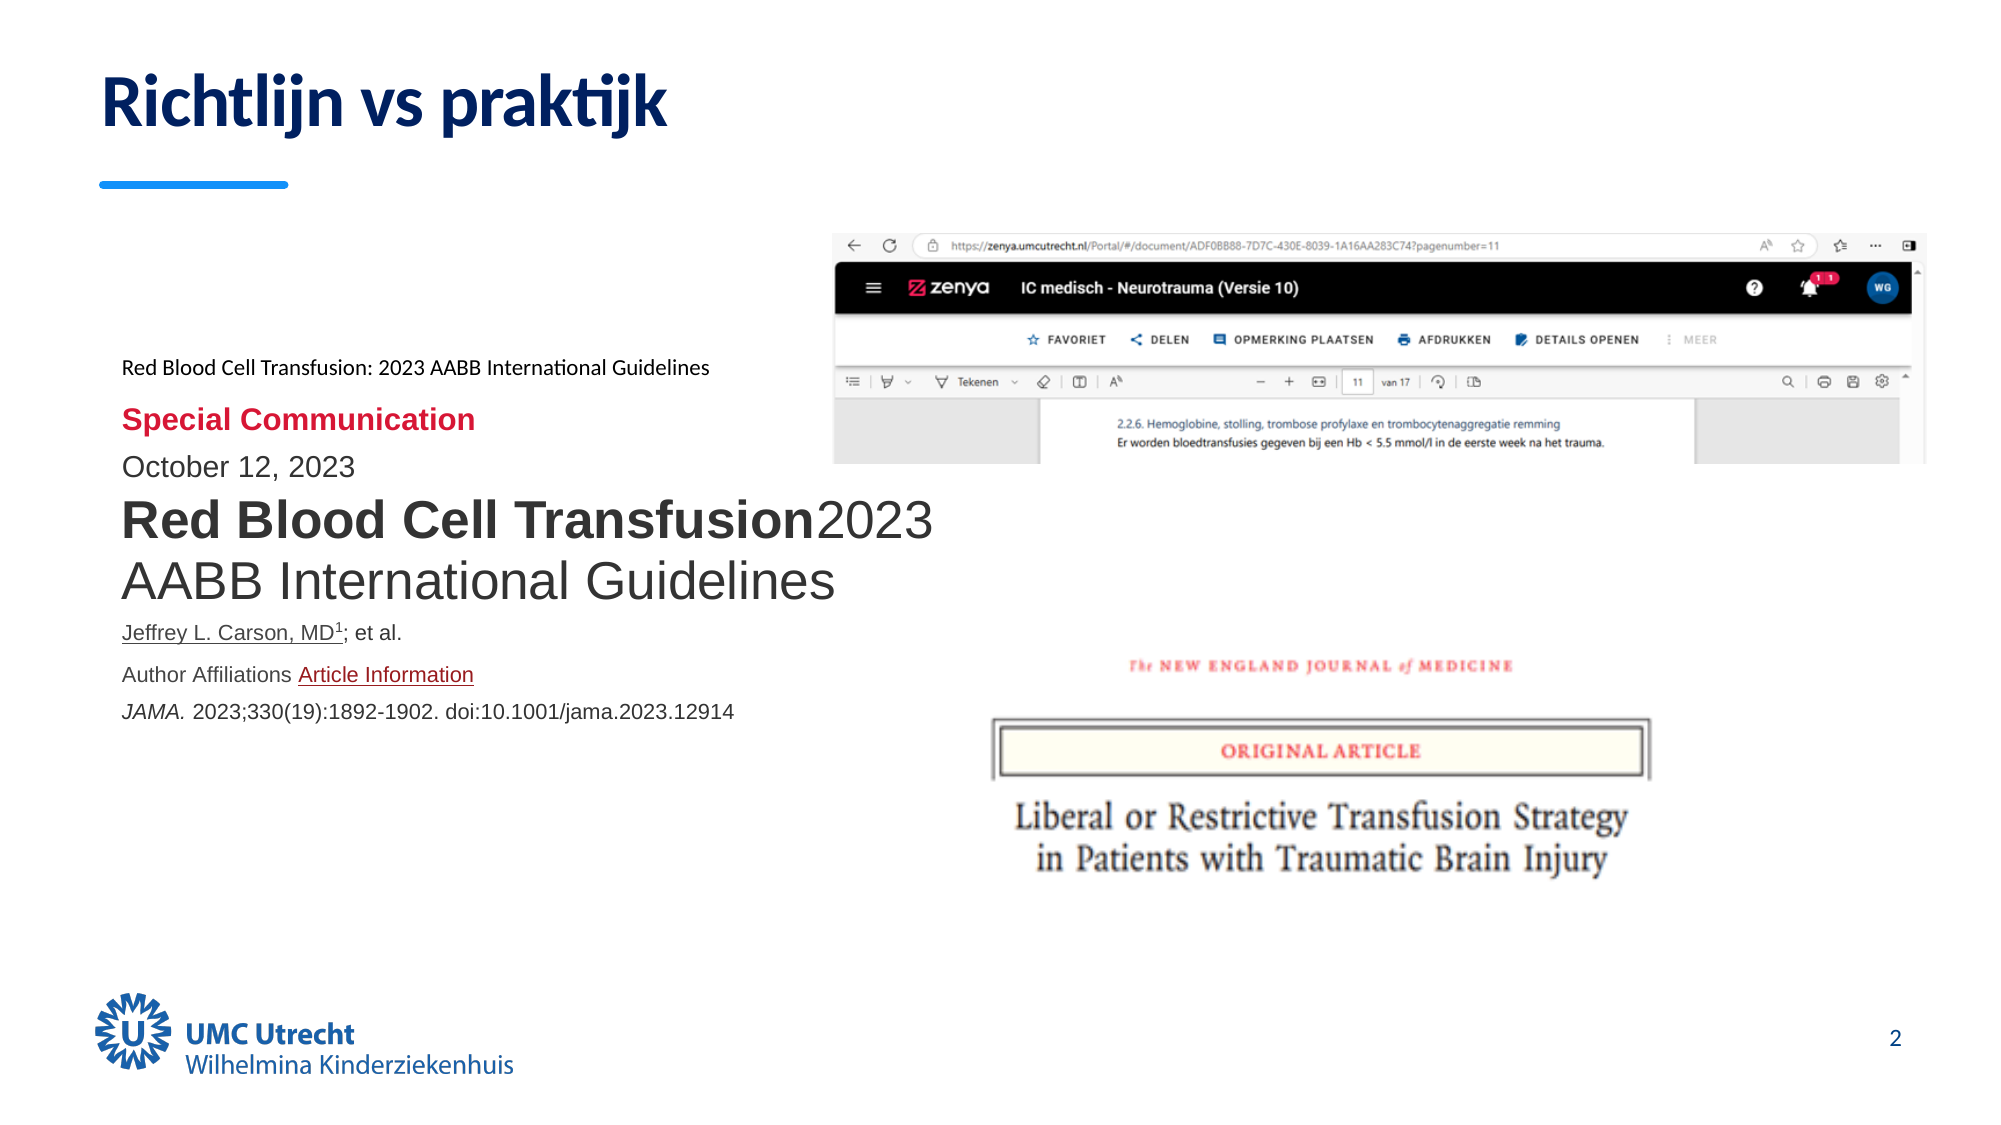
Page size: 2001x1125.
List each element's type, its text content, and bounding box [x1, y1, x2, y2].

picture [121, 233, 1927, 891]
slide_number 2 [1842, 1015, 1902, 1057]
picture [94, 993, 514, 1074]
title Richtlijn vs praktijk [101, 68, 1903, 177]
